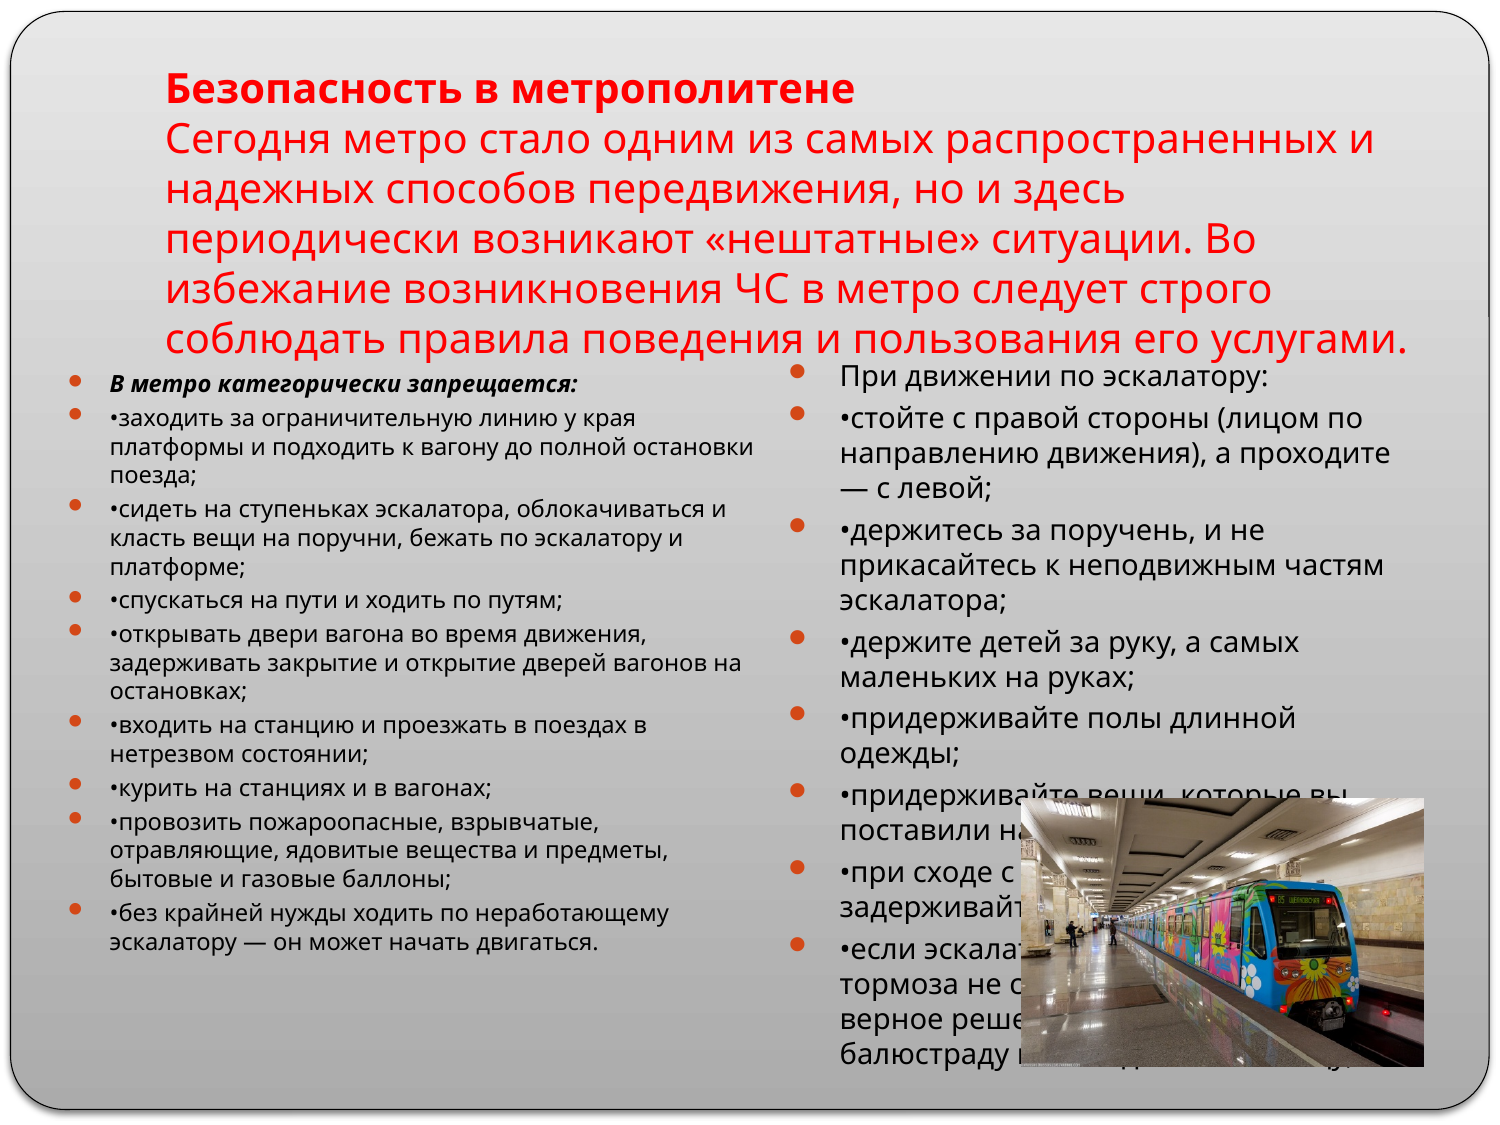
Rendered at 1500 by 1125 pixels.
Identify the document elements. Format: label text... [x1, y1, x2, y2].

title Безопасность в метрополитене Сегодня метро стало одним из самых распространенных и надежных способов передвижения, но и здесь периодически возникают «нештатные» ситуации. Во избежание возникновения ЧС в метро следует строго соблюдать правила поведения и пользования его услугами. [150, 45, 1425, 468]
list В метро категорически запрещается: •заходить за ограничительную линию у края платформы и подходить к вагону до полной остановки поезда; •сидеть на ступеньках эскалатора, облокачиваться и класть вещи на поручни, бежать по эскалатору и платформе; •спускаться на пути и ходить по путям; •открывать двери вагона во время движения, задерживать закрытие и открытие дверей вагонов на остановках; •входить на станцию и проезжать в поездах в нетрезвом состоянии; •курить на станциях и в вагонах; •провозить пожароопасные, взрывчатые, отравляющие, ядовитые вещества и предметы, бытовые и газовые баллоны; •без крайней нужды ходить по неработающему эскалатору — он может начать двигаться. [53, 361, 773, 988]
list При движении по эскалатору: •стойте с правой стороны (лицом по направлению движения), а проходите — с левой; •держитесь за поручень, и не прикасайтесь к неподвижным частям эскалатора; •держите детей за руку, а самых маленьких на руках; •придерживайте полы длинной одежды; •придерживайте вещи, которые вы поставили на ступеньки эскалатора; •при сходе с эскалатора не задерживайтесь; •если эскалатор начал разгоняться, а тормоза не сработали, единственно верное решение — перескочить через балюстраду на соседнюю лестницу; [773, 349, 1424, 1082]
picture [1021, 798, 1424, 1067]
